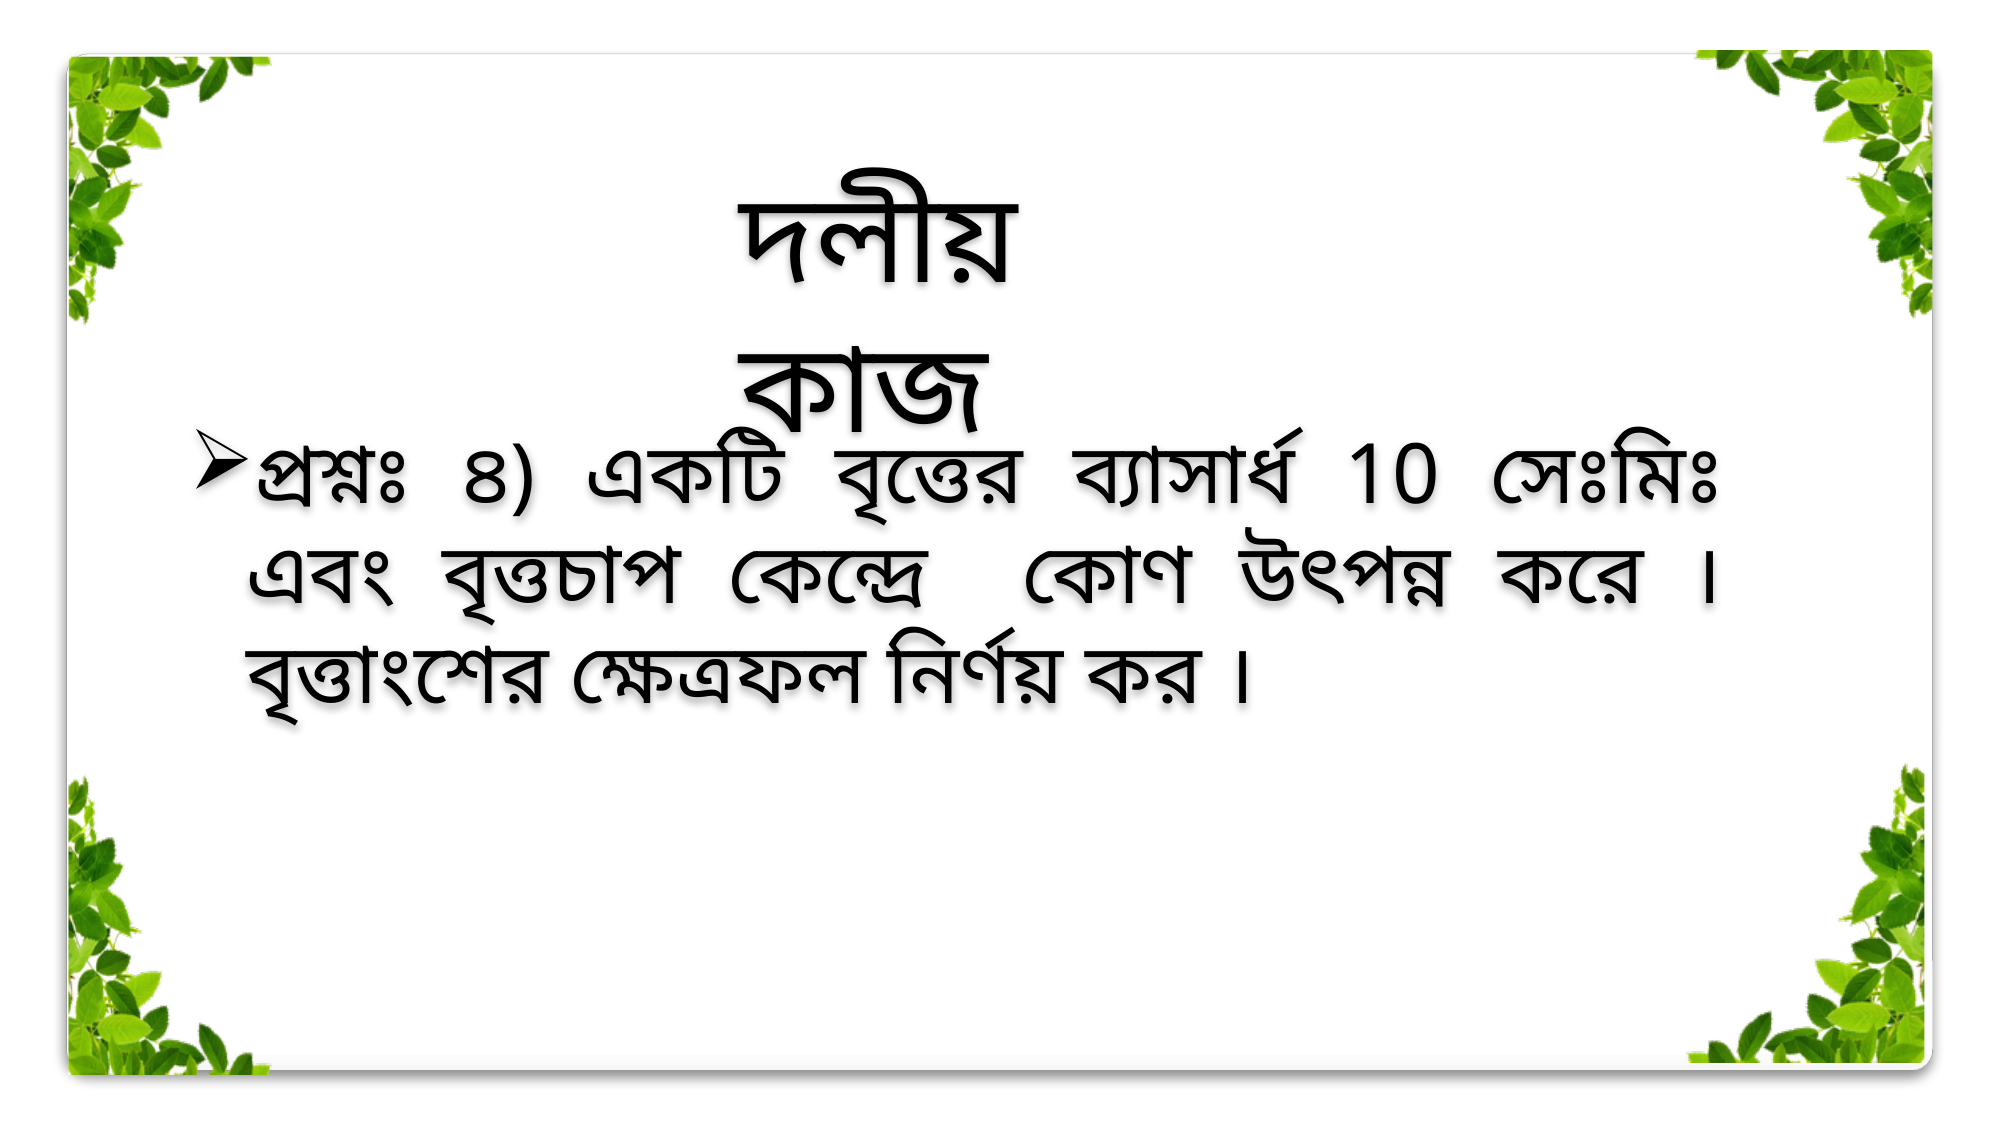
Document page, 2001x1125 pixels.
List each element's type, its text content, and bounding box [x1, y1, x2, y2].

picture [47, 56, 314, 338]
picture [47, 761, 314, 1075]
text_box দলীয় কাজ [724, 149, 1188, 465]
picture [1645, 50, 1959, 332]
picture [1637, 749, 1951, 1063]
